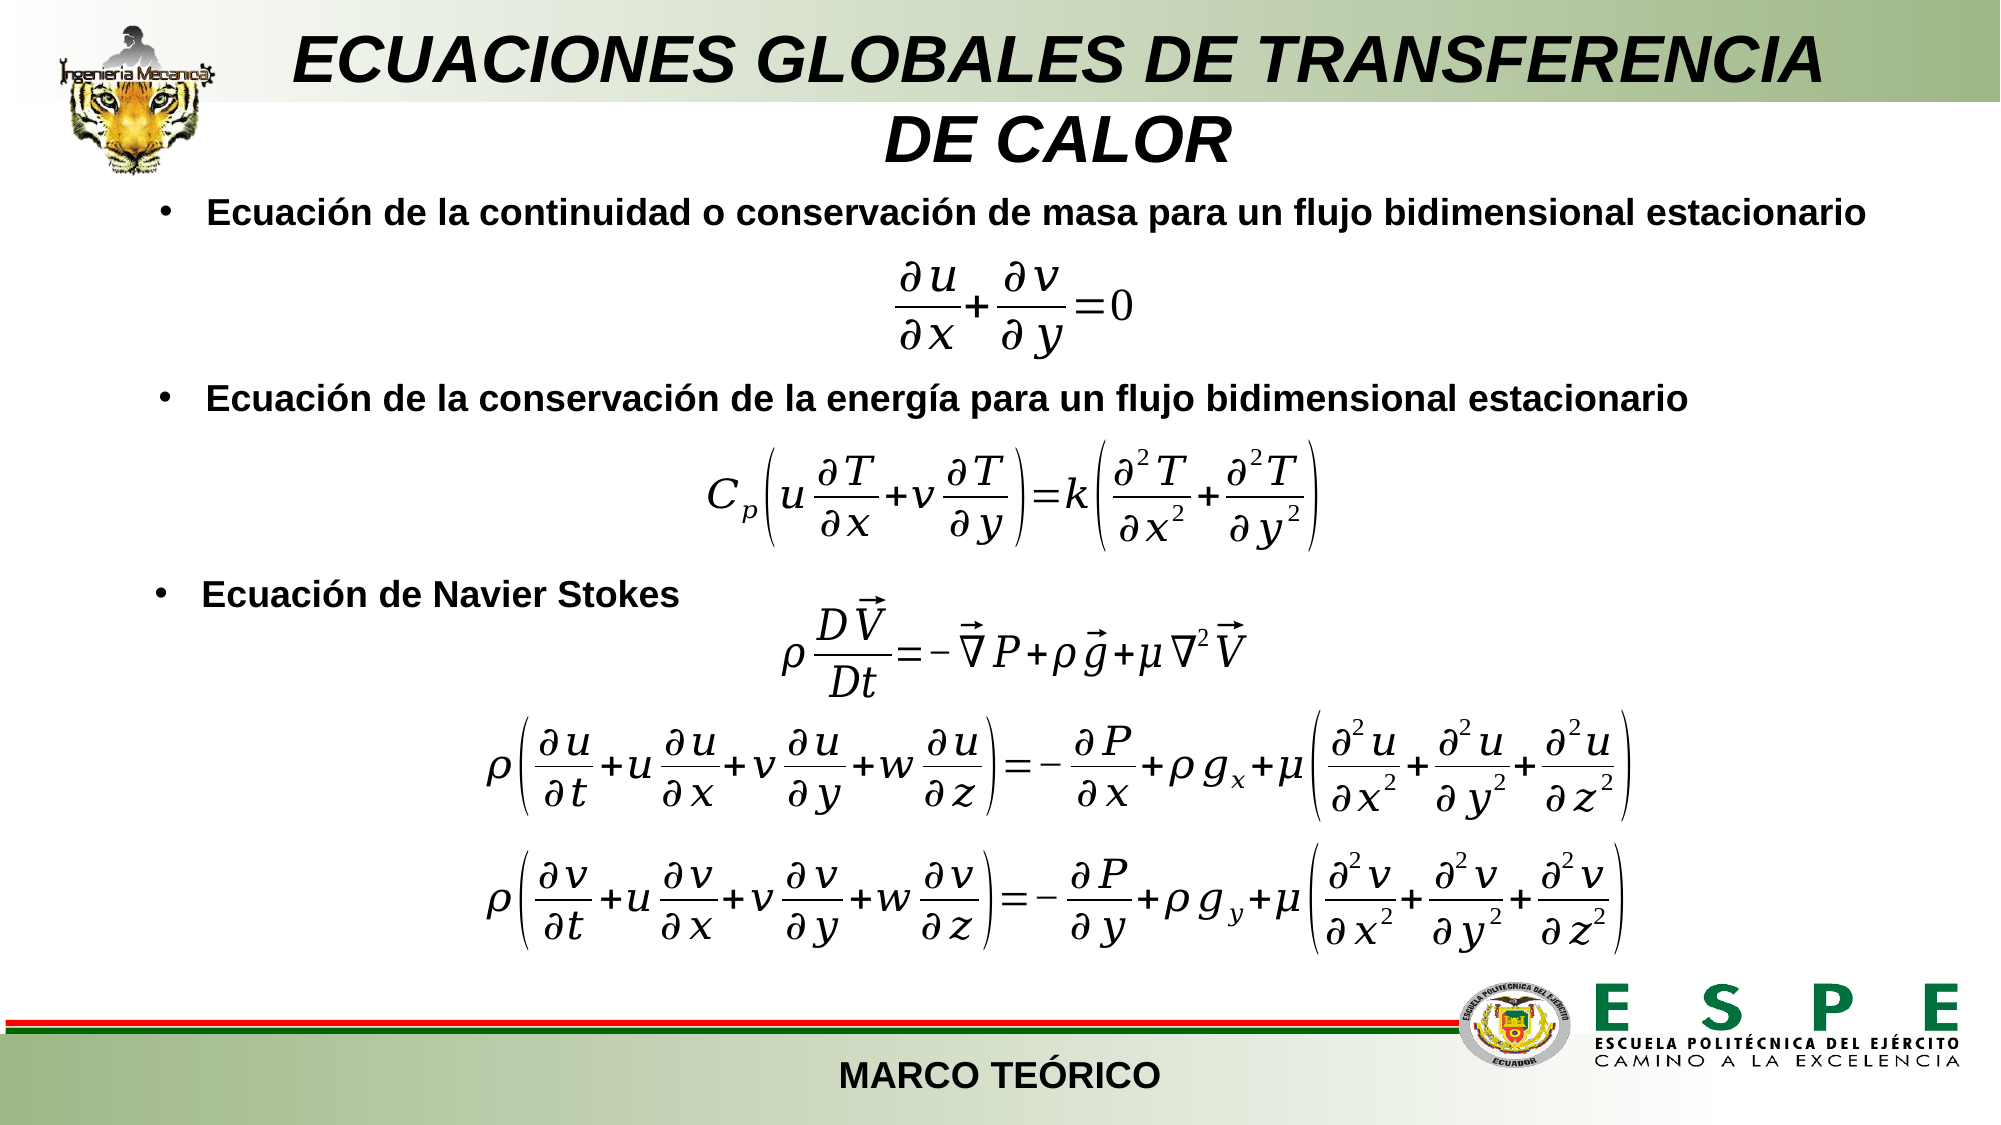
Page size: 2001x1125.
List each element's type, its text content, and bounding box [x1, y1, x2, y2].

text_box Ecuación de Navier Stokes [139, 562, 696, 623]
text_box Ecuación de la conservación de la energía para un flujo bidimensional estacionario [143, 366, 1706, 427]
footer MARCO TEÓRICO [683, 1043, 1317, 1104]
picture [55, 21, 218, 179]
title ECUACIONES GLOBALES DE TRANSFERENCIA DE CALOR [231, 8, 1887, 197]
picture [1409, 964, 2000, 1093]
text_box Ecuación de la continuidad o conservación de masa para un flujo bidimensional estacionario [144, 180, 1884, 241]
